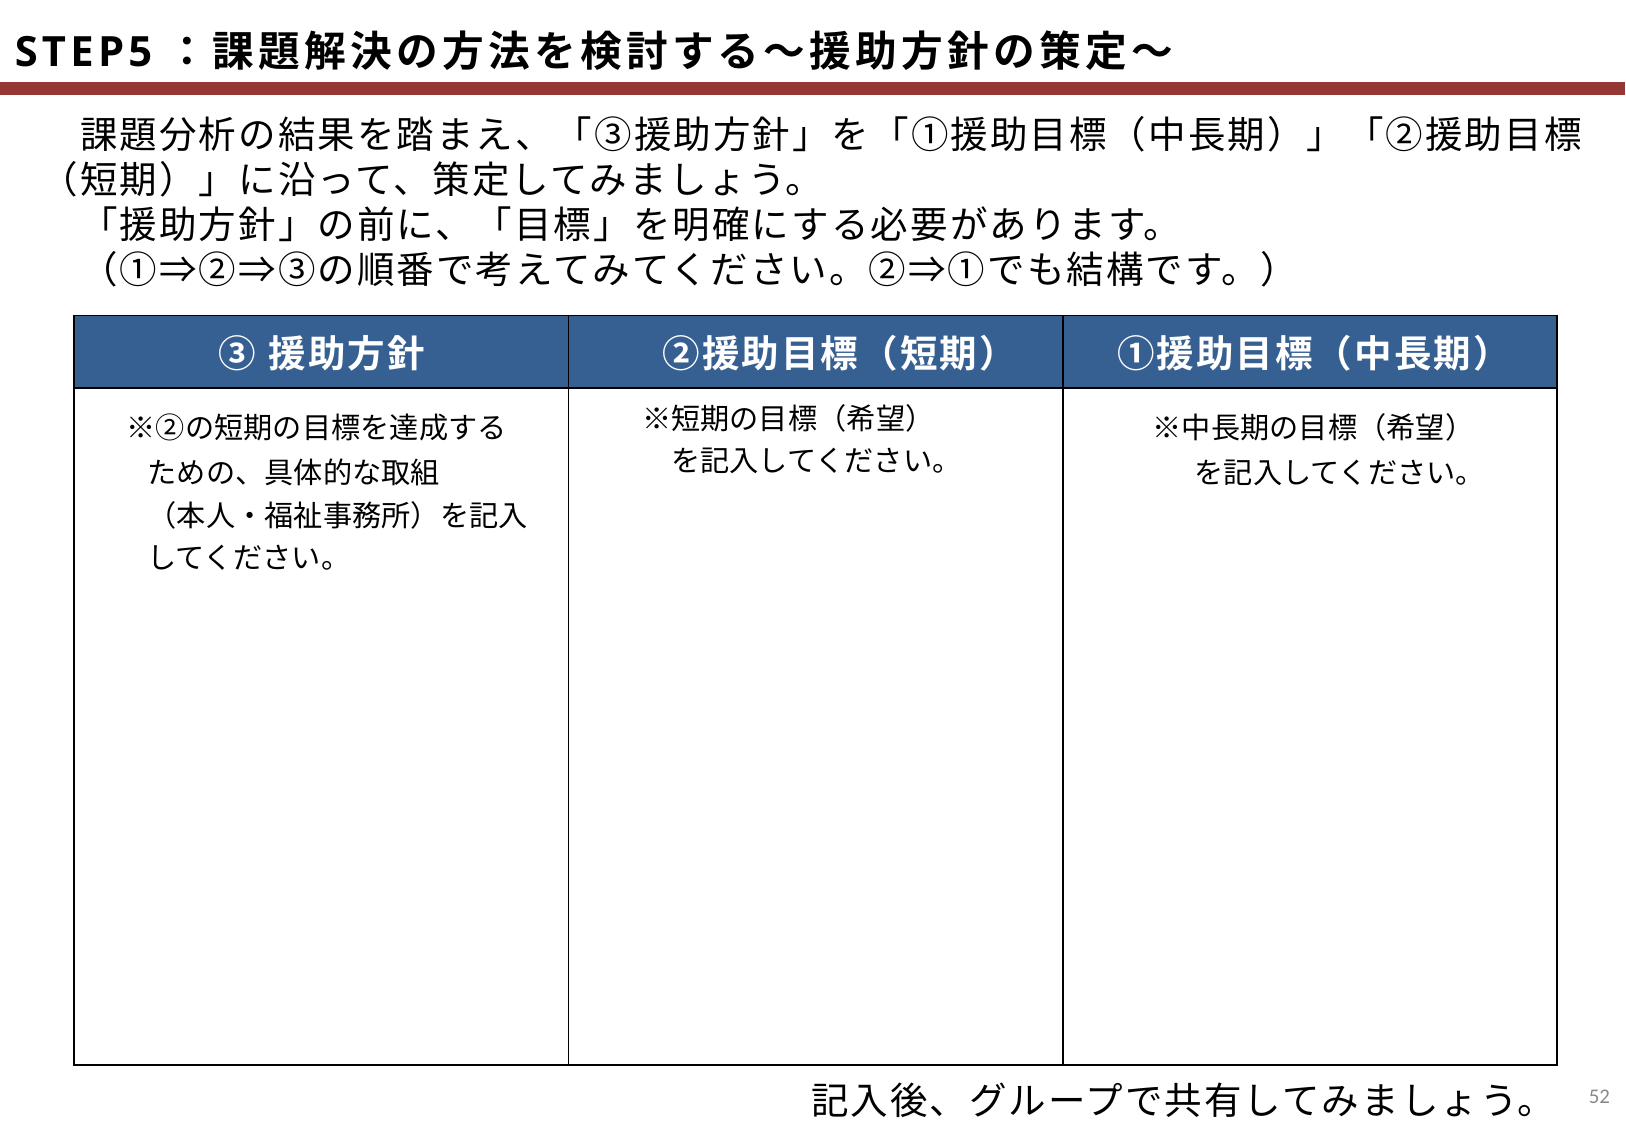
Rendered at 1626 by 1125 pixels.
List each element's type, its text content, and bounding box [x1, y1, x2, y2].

text_box 記入後、グループで共有してみましょう。 [795, 1068, 1593, 1125]
table_cell ※短期の目標（希望） を記入してください。 [569, 389, 1062, 1064]
table_header ③援助方針 [75, 316, 568, 387]
table_header ①援助目標（中長期） [1064, 316, 1556, 387]
table_header ②援助目標（短期） [569, 316, 1062, 387]
table_cell ※②の短期の目標を達成する ための、具体的な取組 （本人・福祉事務所）を記入 してください。 [75, 389, 568, 1064]
text_box STEP5：課題解決の方法を検討する～援助方針の策定～ [0, 0, 1582, 89]
slide_number 51 [1562, 1065, 1625, 1125]
text_box 課題分析の結果を踏まえ、「③援助方針」を「①援助目標（中長期）」「②援助目標（短期）」に沿って、策定してみましょう。 「援助方針」の前に、「目標」を明確にする必要があります。 （①⇒②⇒③の順番で考えてみてください。②⇒①でも結構です。） [25, 103, 1607, 299]
table_cell ※中長期の目標（希望） を記入してください。 [1064, 389, 1556, 1064]
